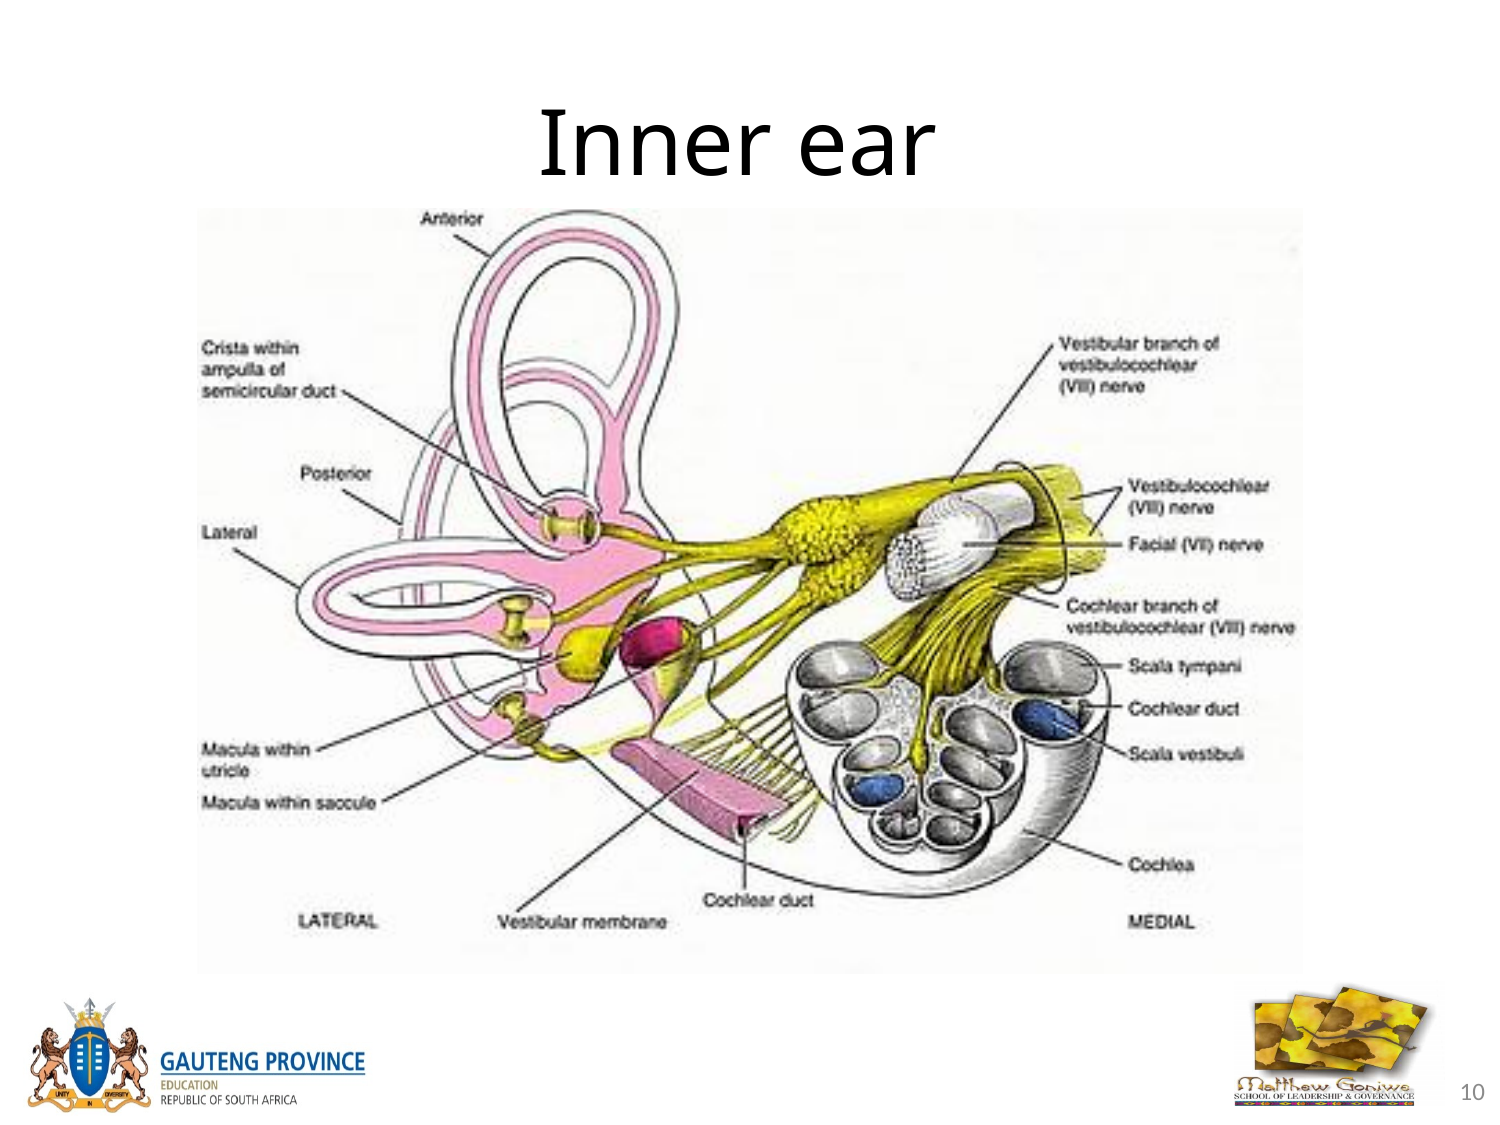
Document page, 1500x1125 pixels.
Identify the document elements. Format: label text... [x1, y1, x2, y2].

title Inner ear [75, 45, 1425, 233]
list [197, 207, 1303, 974]
picture [1234, 980, 1445, 1060]
slide_number 10 [1149, 1060, 1500, 1121]
picture [17, 987, 373, 1116]
